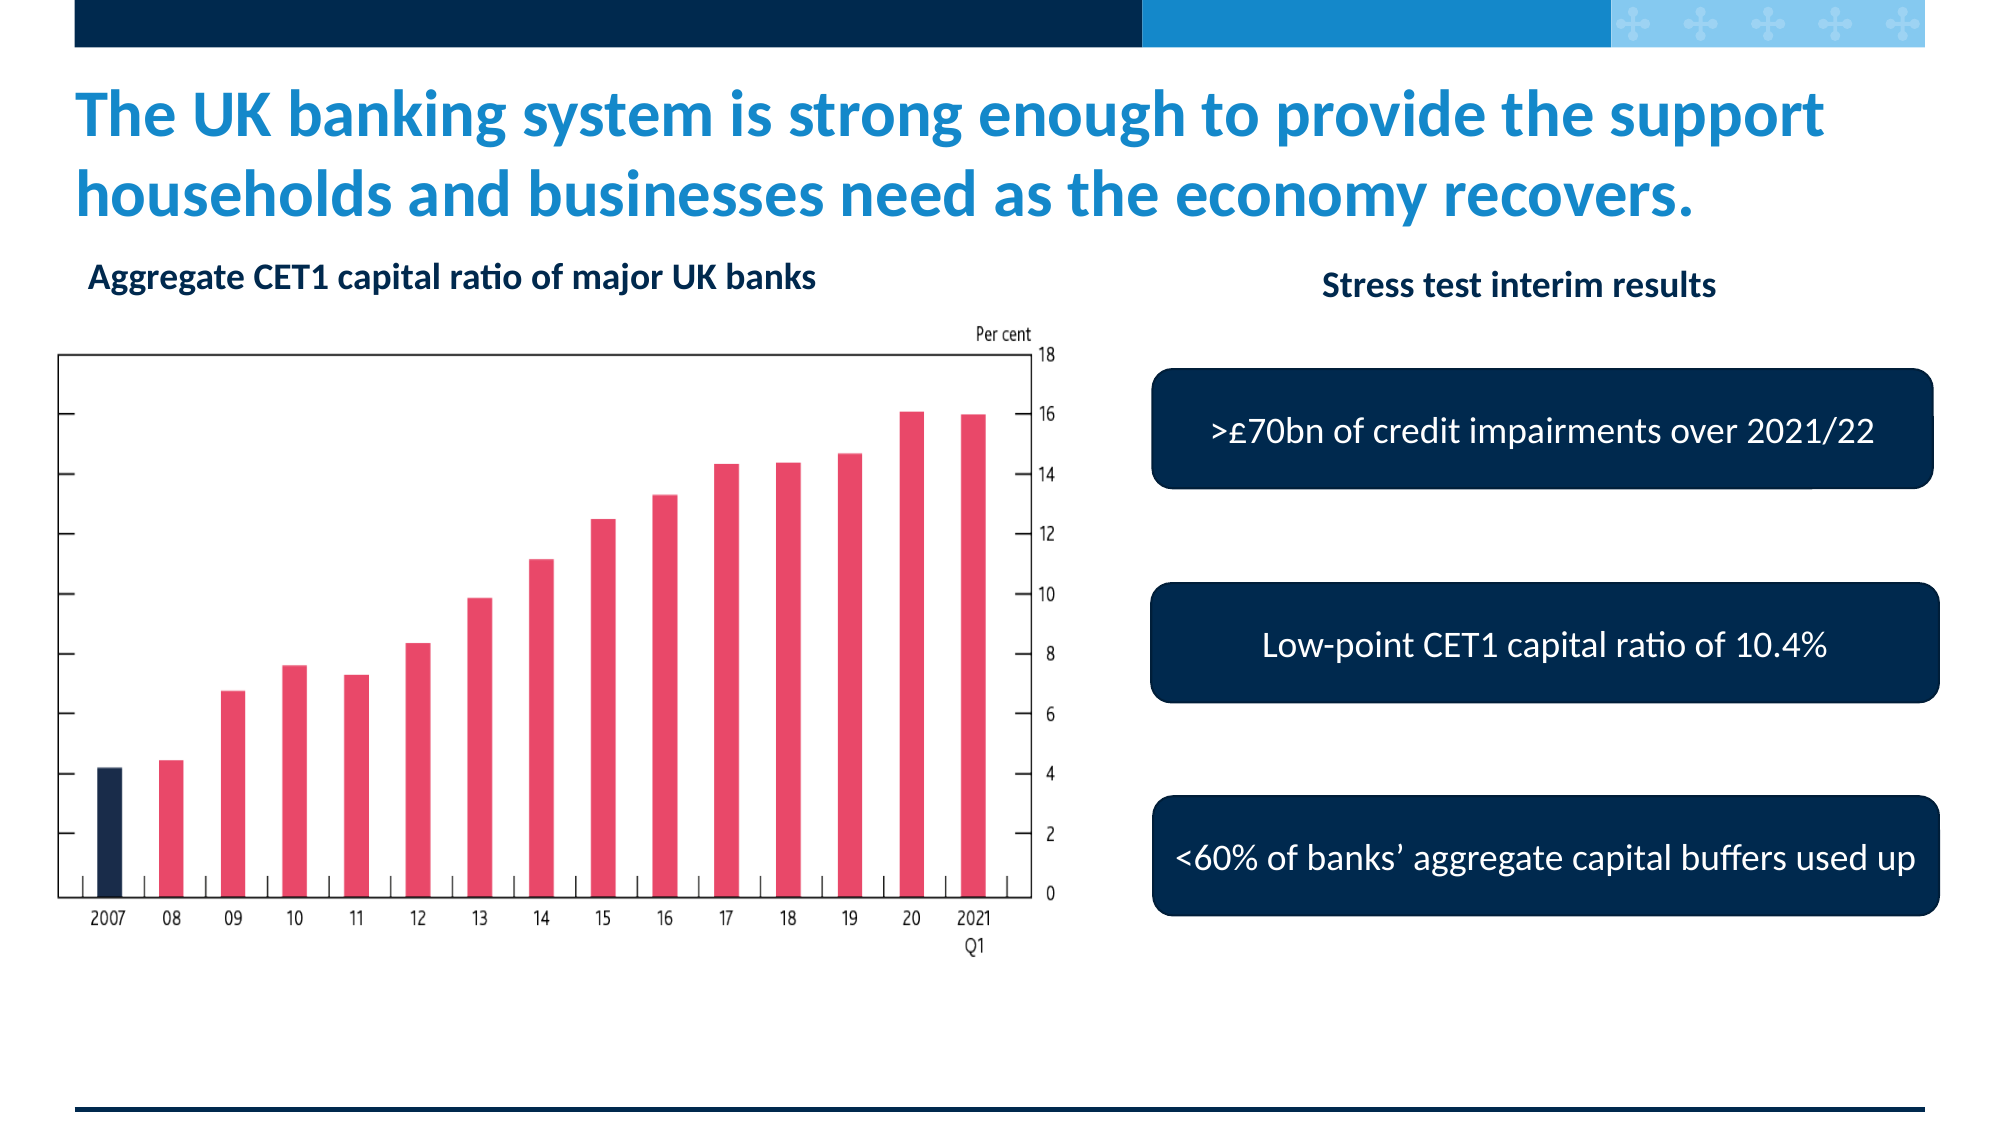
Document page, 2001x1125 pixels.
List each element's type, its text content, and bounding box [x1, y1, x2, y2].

picture [57, 322, 1056, 960]
text_box Aggregate CET1 capital ratio of major UK banks [73, 244, 968, 305]
text_box Stress test interim results [1307, 252, 1803, 313]
text_box Low-point CET1 capital ratio of 10.4% [1150, 582, 1940, 704]
text_box <60% of banks’ aggregate capital buffers used up [1152, 795, 1941, 917]
text_box >£70bn of credit impairments over 2021/22 [1151, 368, 1934, 490]
title The UK banking system is strong enough to provide the support households and businesses need as the economy recovers. [75, 75, 1925, 225]
